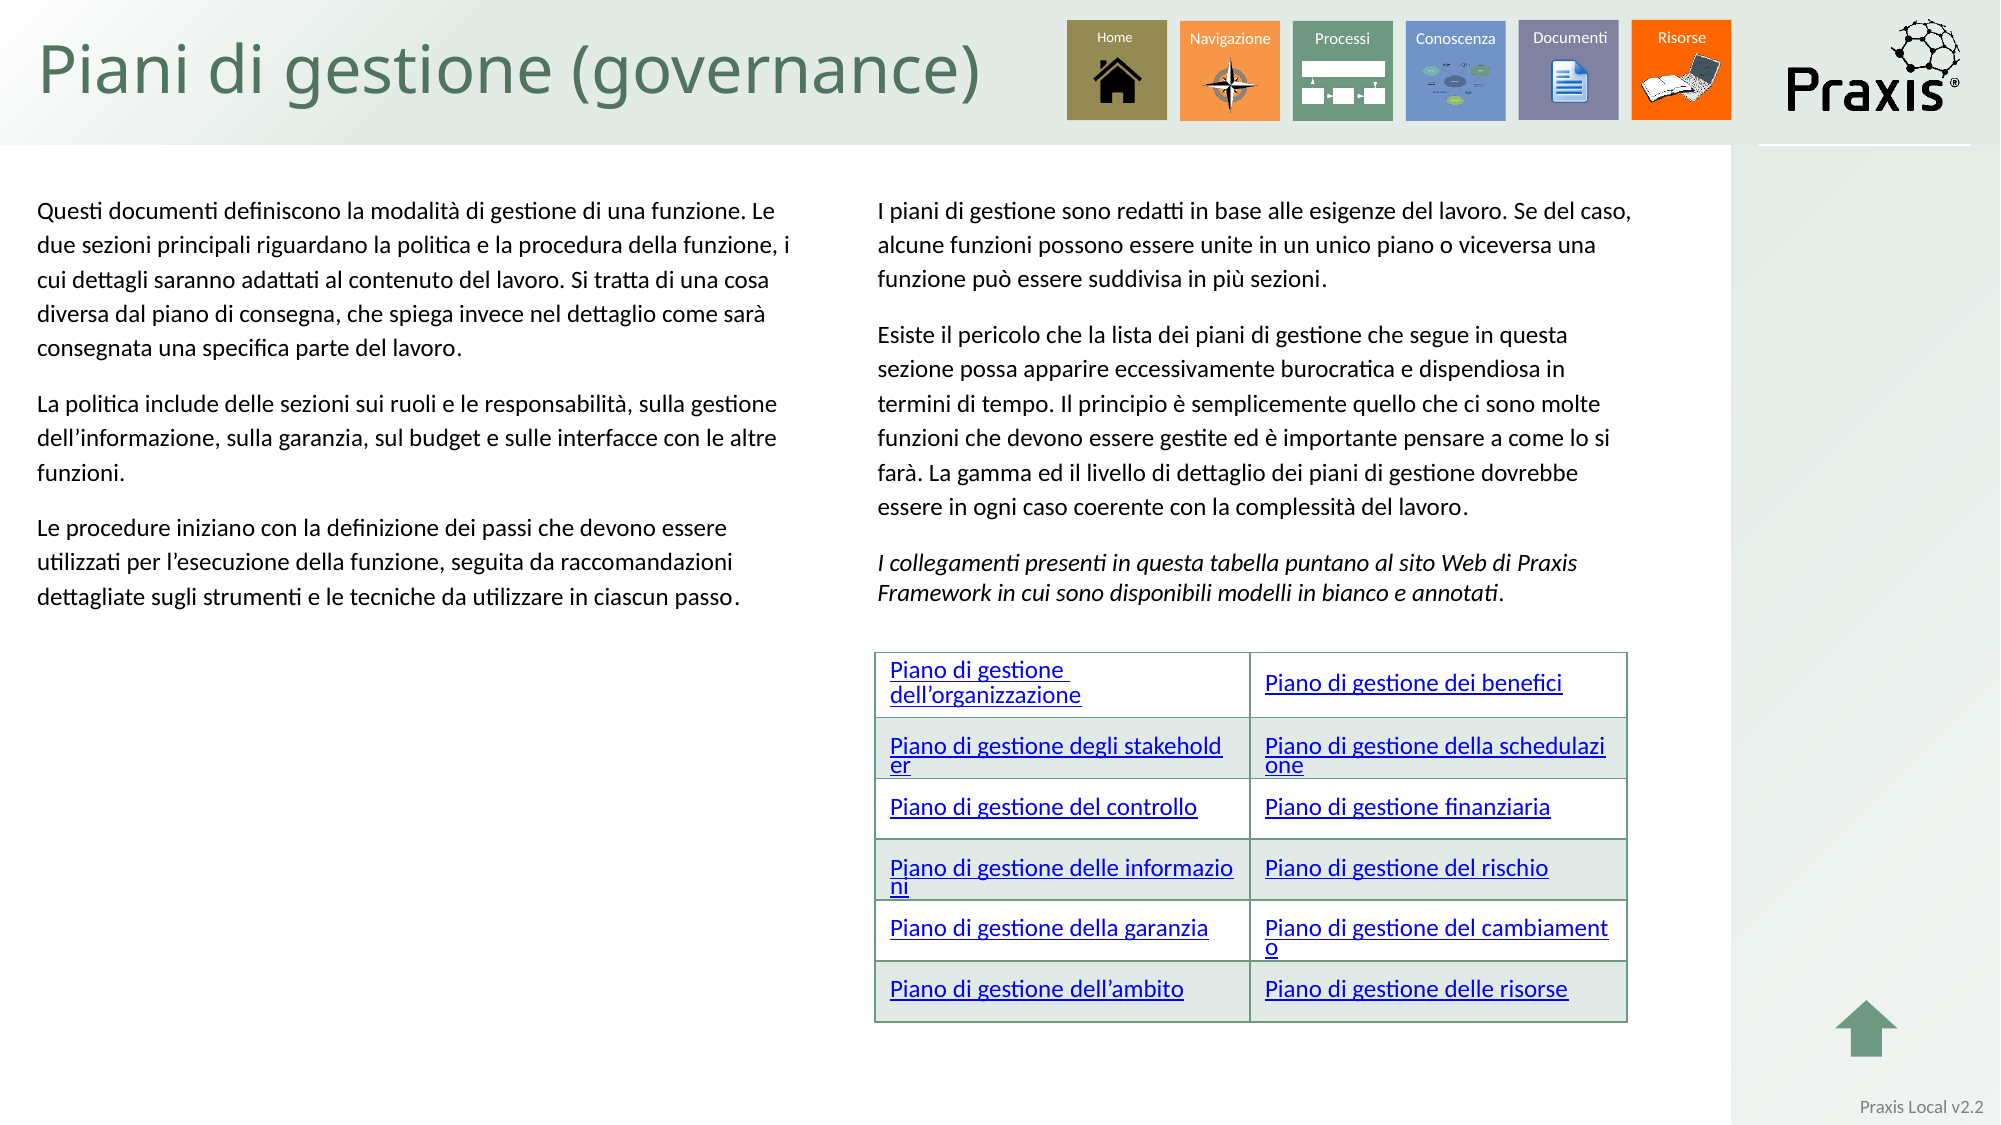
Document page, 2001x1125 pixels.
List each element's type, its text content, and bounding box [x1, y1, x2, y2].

table_header Piano di gestione dell’organizzazione [876, 653, 1249, 717]
text_box Questi documenti definiscono la modalità di gestione di una funzione. Le due sezioni principali riguardano la politica e la procedura della funzione, i cui dettagli saranno adattati al contenuto del lavoro. Si tratta di una cosa diversa dal piano di consegna, che spiega invece nel dettaglio come sarà consegnata una specifica parte del lavoro. La politica include delle sezioni sui ruoli e le responsabilità, sulla gestione dell’informazione, sulla garanzia, sul budget e sulle interfacce con le altre funzioni. Le procedure iniziano con la definizione dei passi che devono essere utilizzati per l’esecuzione della funzione, seguita da raccomandazioni dettagliate sugli strumenti e le tecniche da utilizzare in ciascun passo. [22, 182, 819, 618]
table_cell Piano di gestione degli stakeholder [876, 718, 1249, 778]
table_cell Piano di gestione finanziaria [1251, 779, 1626, 838]
picture [1093, 57, 1142, 103]
table_cell Piano di gestione della garanzia [876, 901, 1249, 960]
text_box [1766, 15, 1968, 128]
table_header Piano di gestione dei benefici [1251, 653, 1626, 717]
text_box I collegamenti presenti in questa tabella puntano al sito Web di Praxis Framework in cui sono disponibili modelli in bianco e annotati. [862, 538, 1613, 614]
picture [1202, 57, 1258, 113]
table_cell Piano di gestione delle informazioni [876, 840, 1249, 899]
picture [1639, 53, 1721, 104]
table_cell Piano di gestione del controllo [876, 779, 1249, 838]
table_cell Piano di gestione della schedulazione [1251, 718, 1626, 778]
text_box [1832, 998, 1901, 1058]
table_cell Piano di gestione del rischio [1251, 840, 1626, 899]
text_box I piani di gestione sono redatti in base alle esigenze del lavoro. Se del caso, alcune funzioni possono essere unite in un unico piano o viceversa una funzione può essere suddivisa in più sezioni. Esiste il pericolo che la lista dei piani di gestione che segue in questa sezione possa apparire eccessivamente burocratica e dispendiosa in termini di tempo. Il principio è semplicemente quello che ci sono molte funzioni che devono essere gestite ed è importante pensare a come lo si farà. La gamma ed il livello di dettaglio dei piani di gestione dovrebbe essere in ogni caso coerente con la complessità del lavoro. [862, 182, 1659, 528]
picture [1422, 61, 1490, 105]
picture [1302, 61, 1385, 104]
table_cell Piano di gestione delle risorse [1251, 962, 1626, 1021]
picture [1544, 55, 1596, 107]
table_cell Piano di gestione dell’ambito [876, 962, 1249, 1021]
table_cell Piano di gestione del cambiamento [1251, 901, 1626, 960]
title Piani di gestione (governance) [22, 3, 1055, 140]
